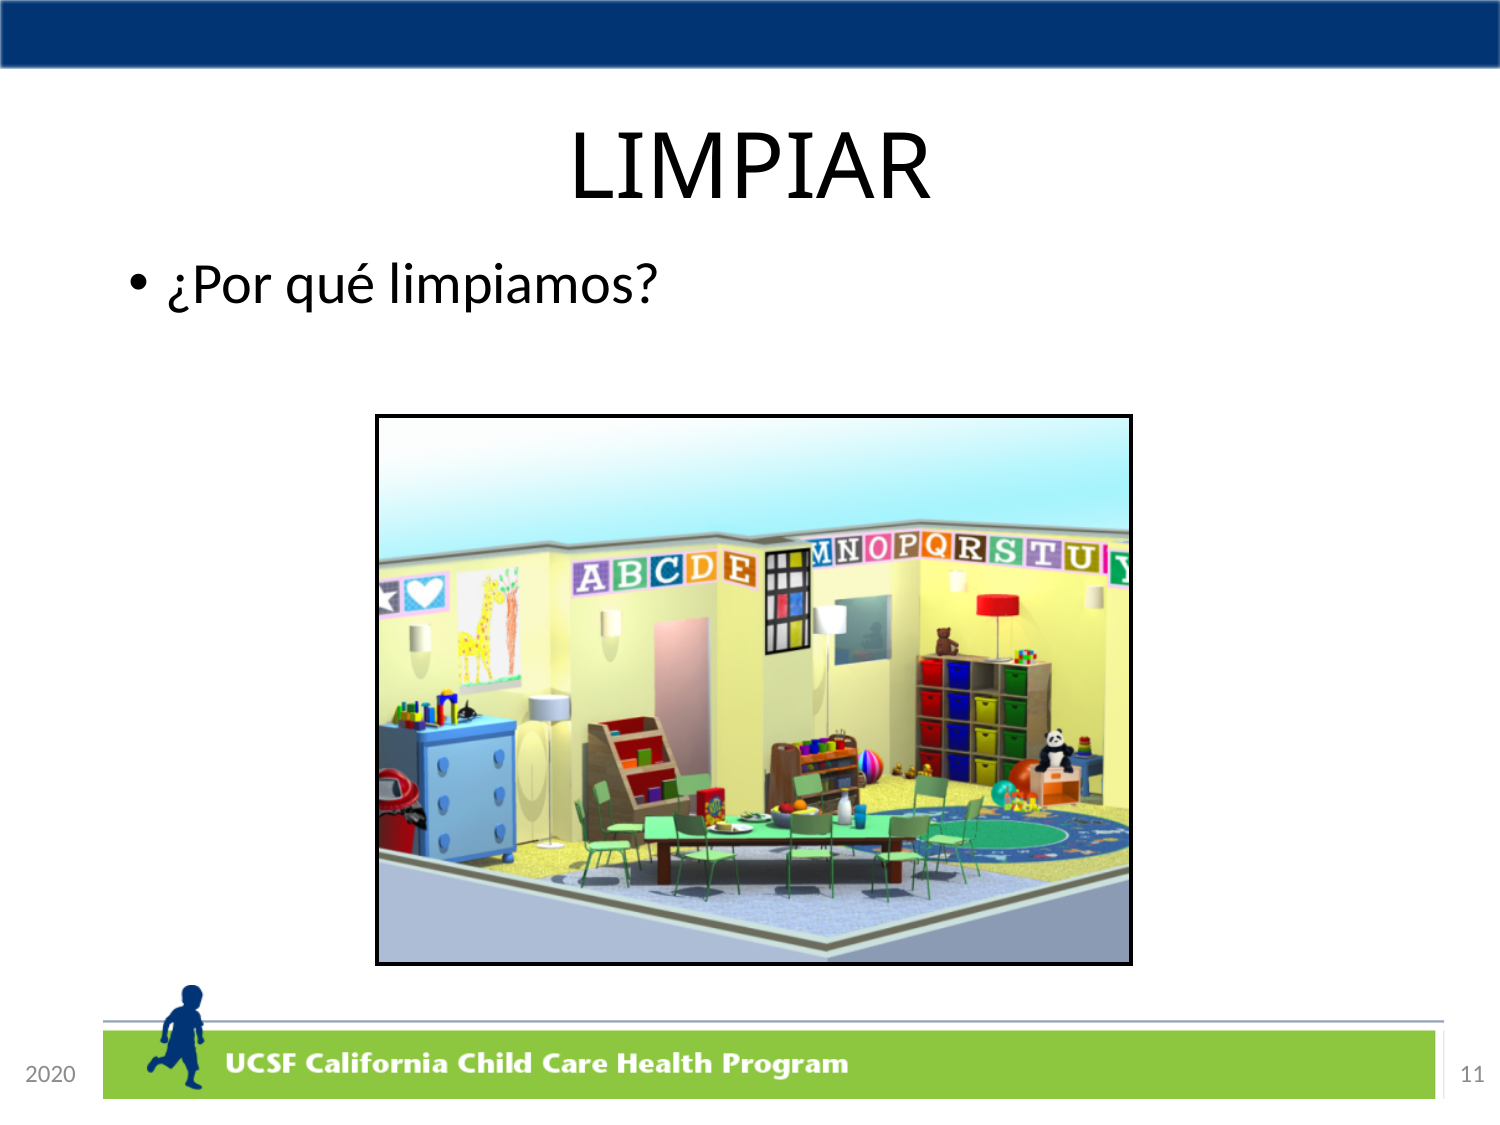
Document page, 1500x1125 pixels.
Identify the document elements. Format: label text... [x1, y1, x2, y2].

text_box [3, 4, 1497, 66]
list ¿Por qué limpiamos? [113, 246, 1408, 960]
picture [103, 985, 1445, 1099]
title LIMPIAR [103, 69, 1397, 278]
slide_number 11 [1162, 1042, 1500, 1103]
slide_number 2020 [10, 1042, 348, 1103]
picture [379, 418, 1129, 963]
